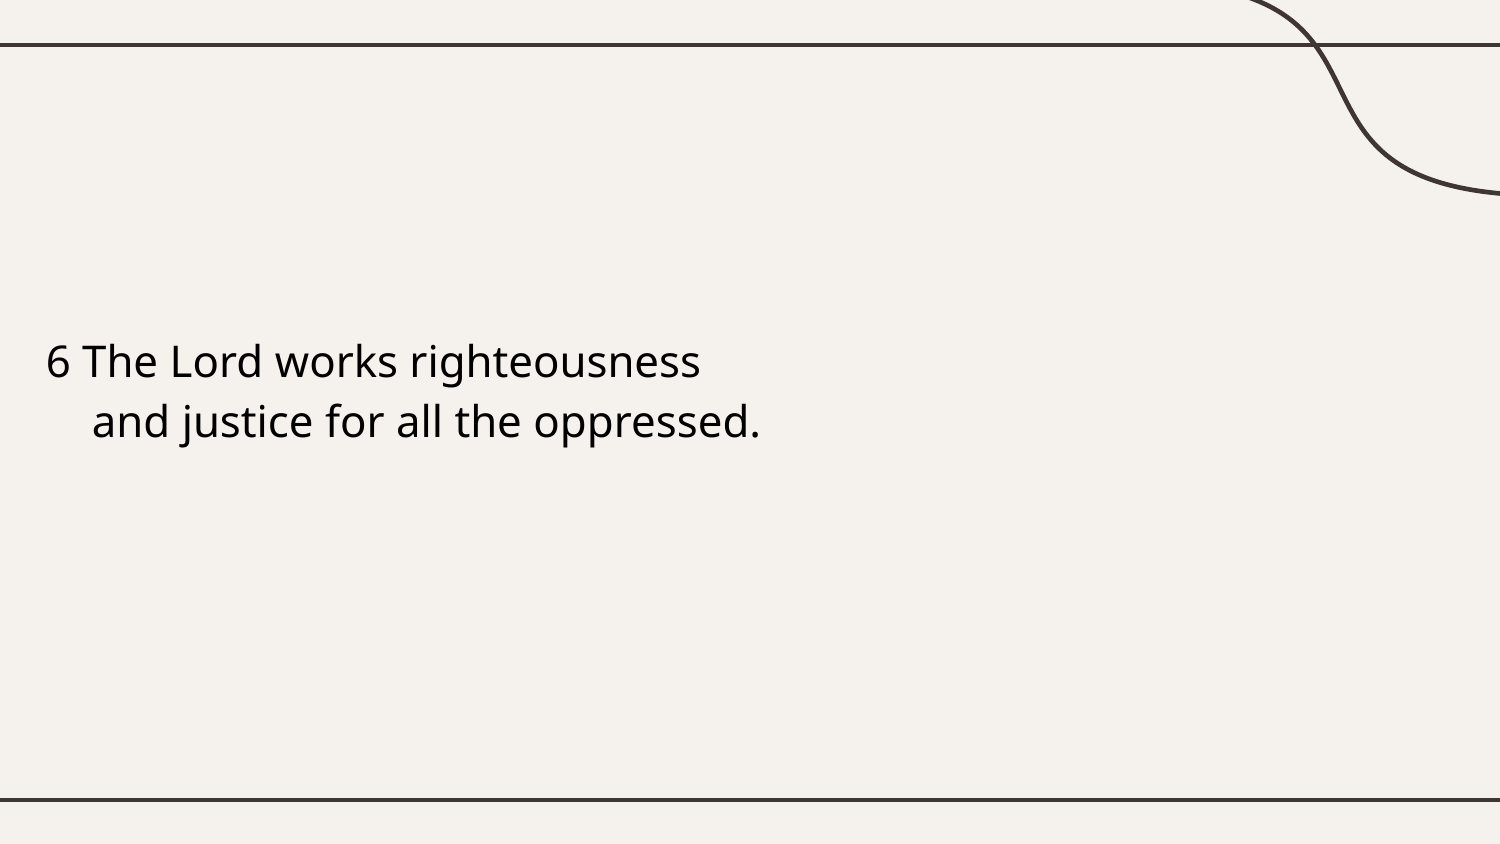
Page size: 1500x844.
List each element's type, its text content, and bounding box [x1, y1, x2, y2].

text_box 6 The Lord works righteousness and justice for all the oppressed. [30, 258, 1444, 828]
